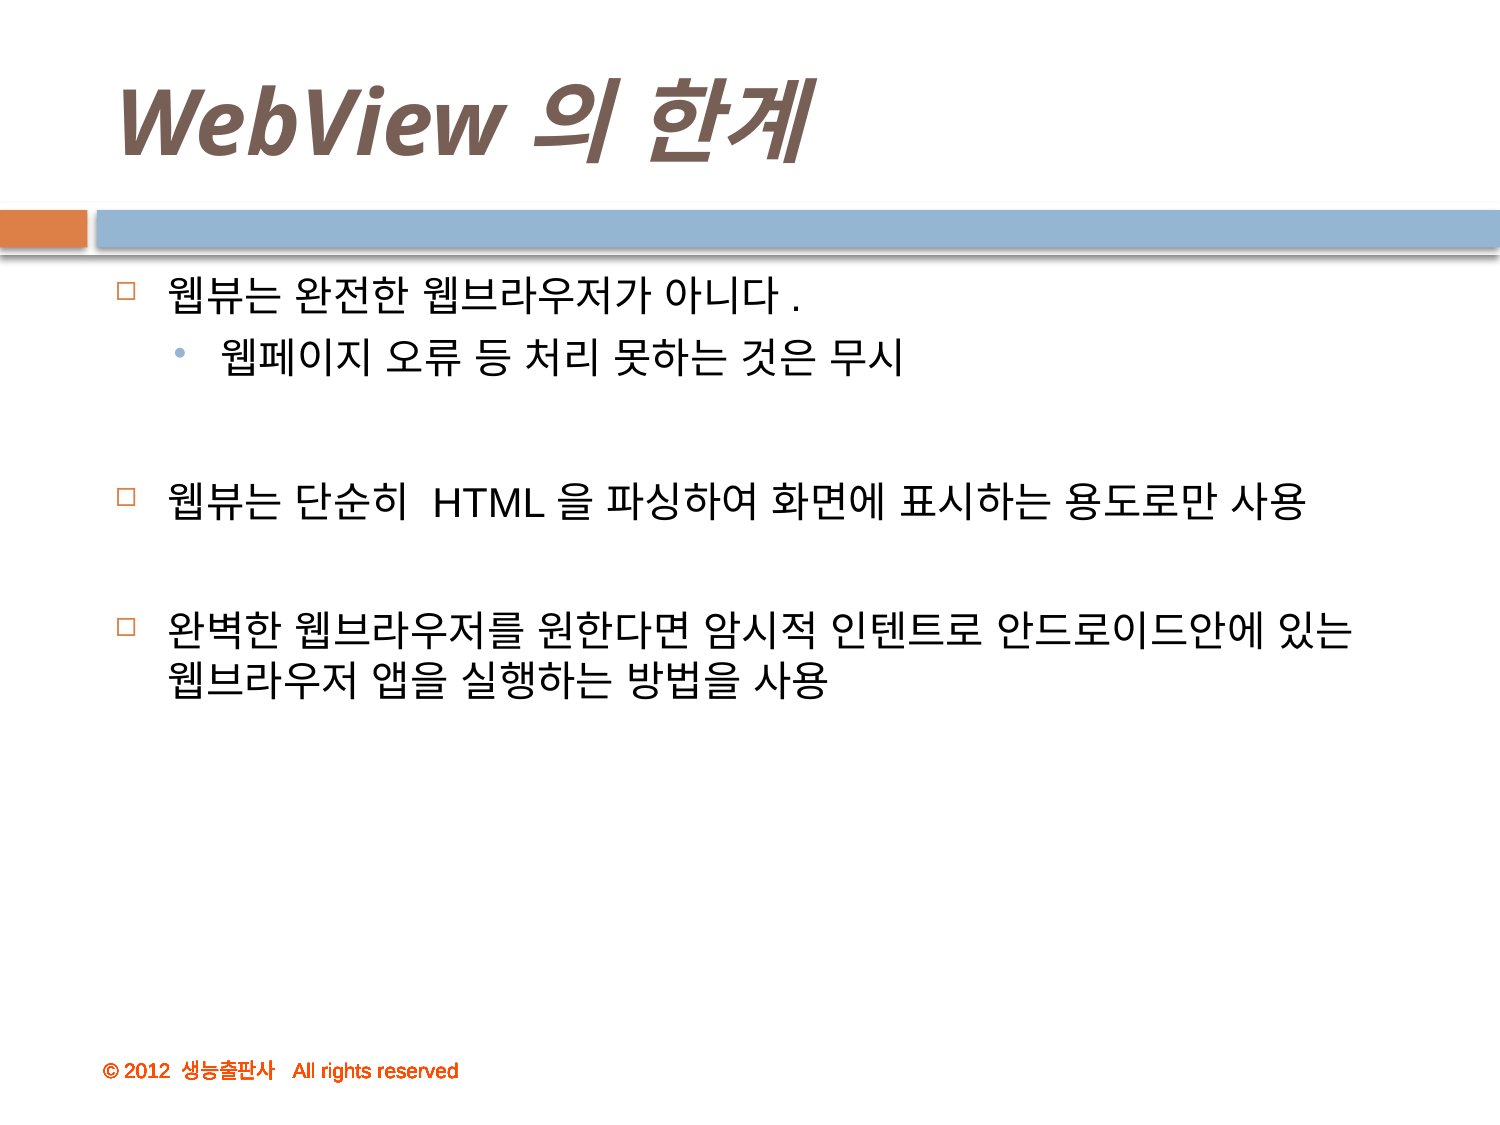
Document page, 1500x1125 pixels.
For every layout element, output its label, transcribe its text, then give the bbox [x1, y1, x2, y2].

title WebView의 한계 [100, 37, 1438, 200]
list 웹뷰는 완전한 웹브라우저가 아니다. 웹페이지 오류 등 처리 못하는 것은 무시 웹뷰는 단순히 HTML을 파싱하여 화면에 표시하는 용도로만 사용 완벽한 웹브라우저를 원한다면 암시적 인텐트로 안드로이드안에 있는 웹브라우저 앱을 실행하는 방법을 사용 [100, 262, 1438, 1000]
